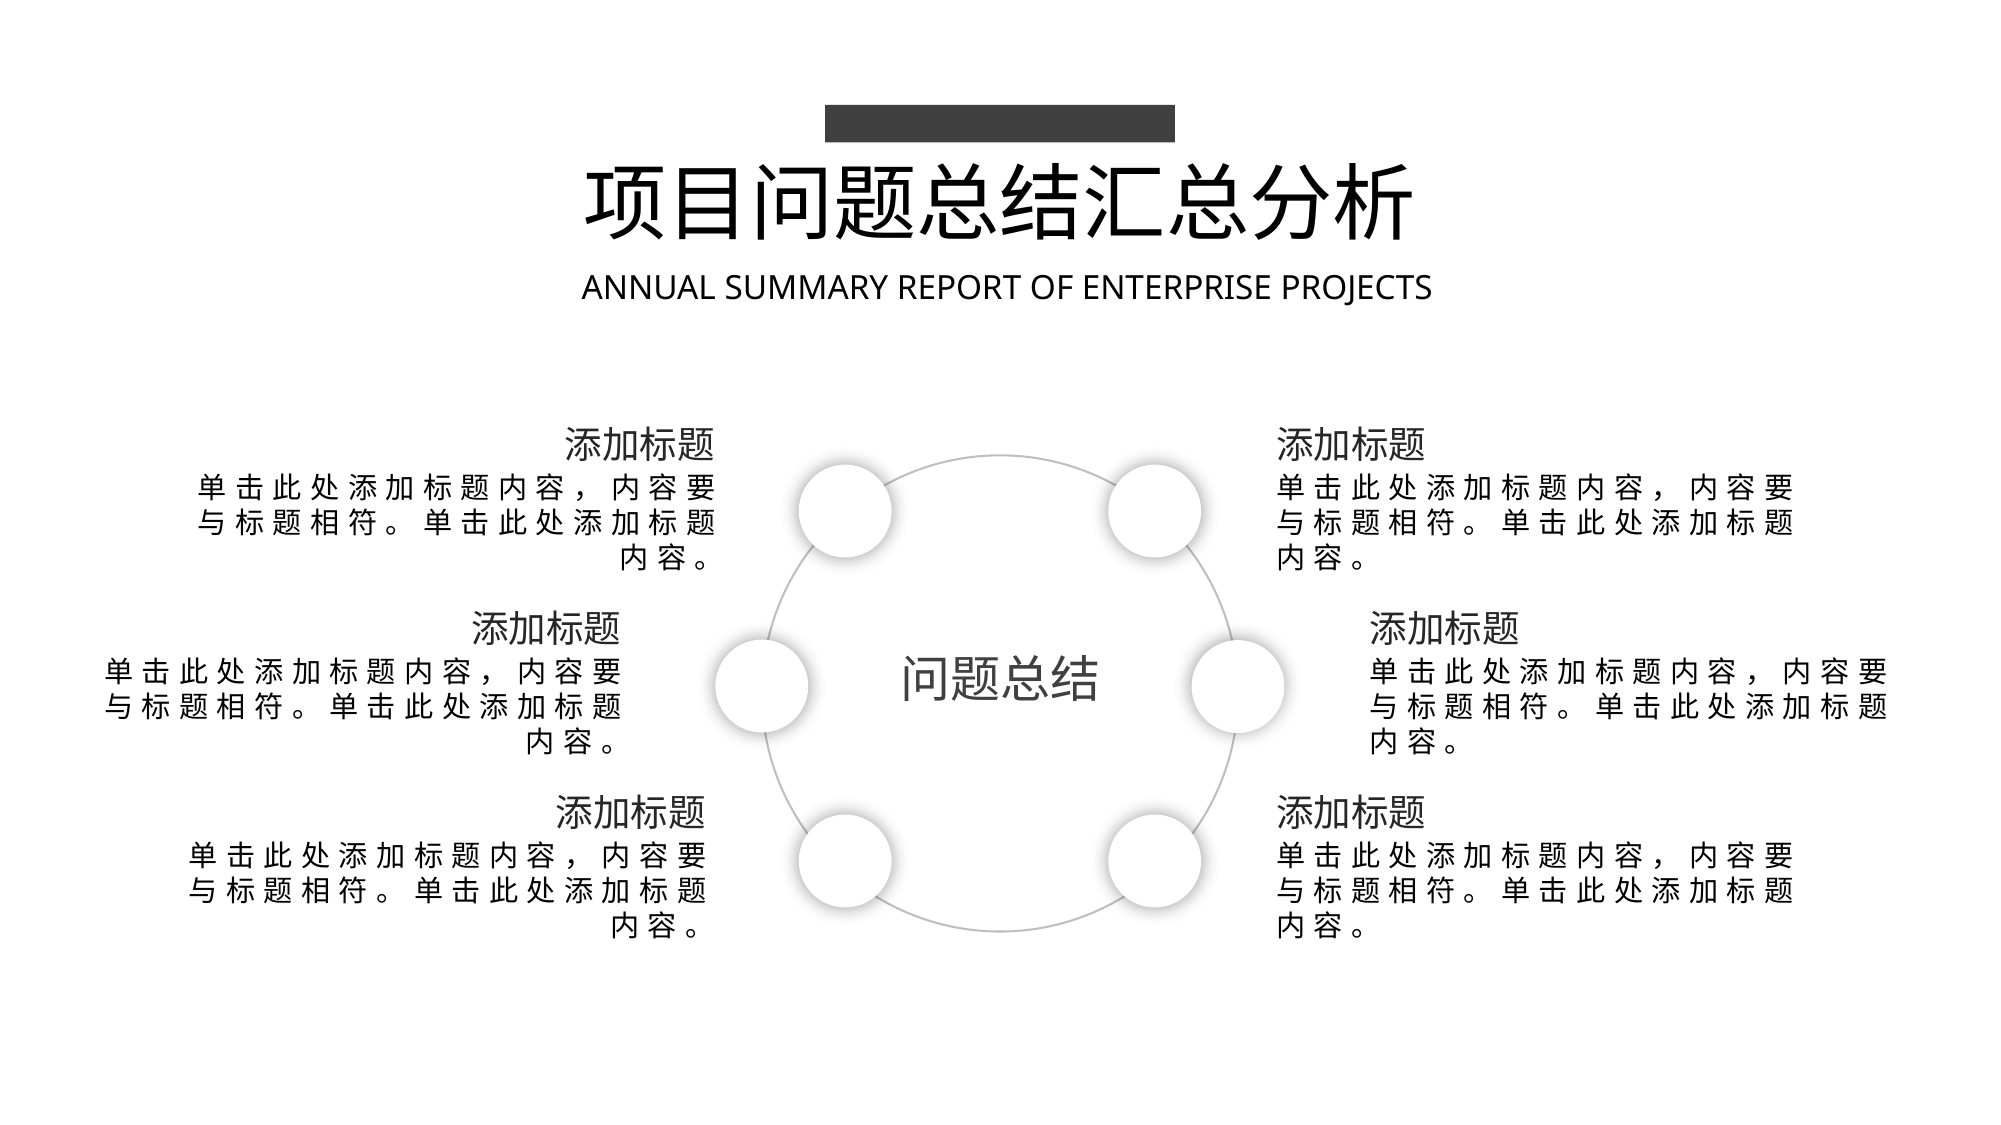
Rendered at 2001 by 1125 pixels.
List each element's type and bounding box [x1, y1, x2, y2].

text_box [1261, 413, 1842, 584]
text_box [715, 455, 1285, 932]
text_box [1355, 597, 1936, 768]
text_box [64, 597, 645, 768]
text_box [520, 142, 1480, 315]
text_box [158, 413, 739, 584]
text_box [1261, 781, 1842, 952]
text_box [824, 104, 1176, 142]
text_box [149, 781, 730, 952]
